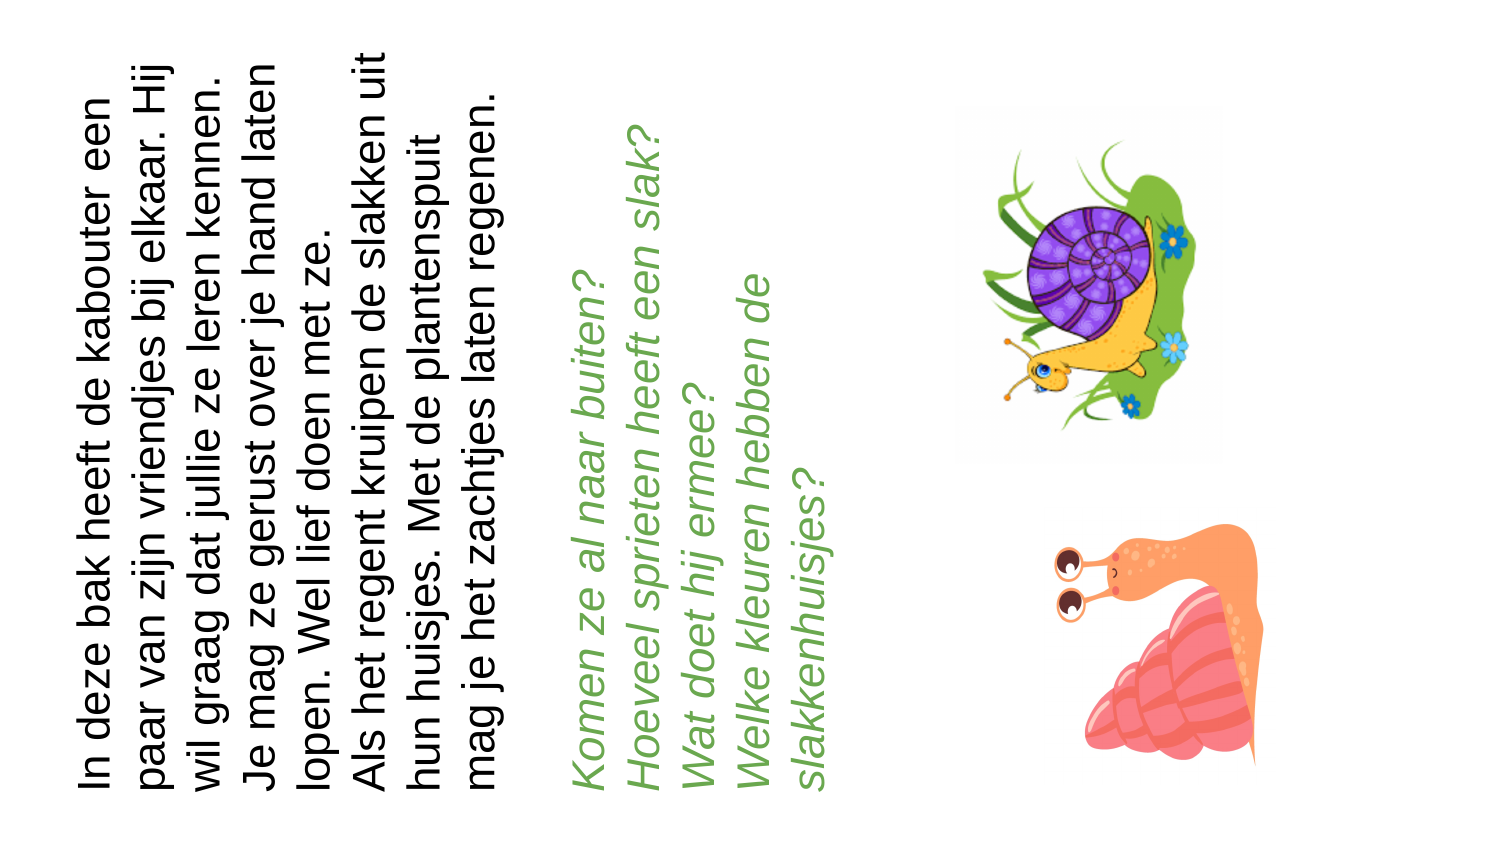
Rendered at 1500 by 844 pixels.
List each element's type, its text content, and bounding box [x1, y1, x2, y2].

text_box In deze bak heeft de kabouter een paar van zijn vriendjes bij elkaar. Hij wil graag dat jullie ze leren kennen. Je mag ze gerust over je hand laten lopen. Wel lief doen met ze. Als het regent kruipen de slakken uit hun huisjes. Met de plantenspuit mag je het zachtjes laten regenen. Komen ze al naar buiten? Hoeveel sprieten heeft een slak? Wat doet hij ermee? Welke kleuren hebben de slakkenhuisjes? [48, 24, 1186, 808]
picture [910, 107, 1268, 463]
picture [1021, 508, 1299, 785]
